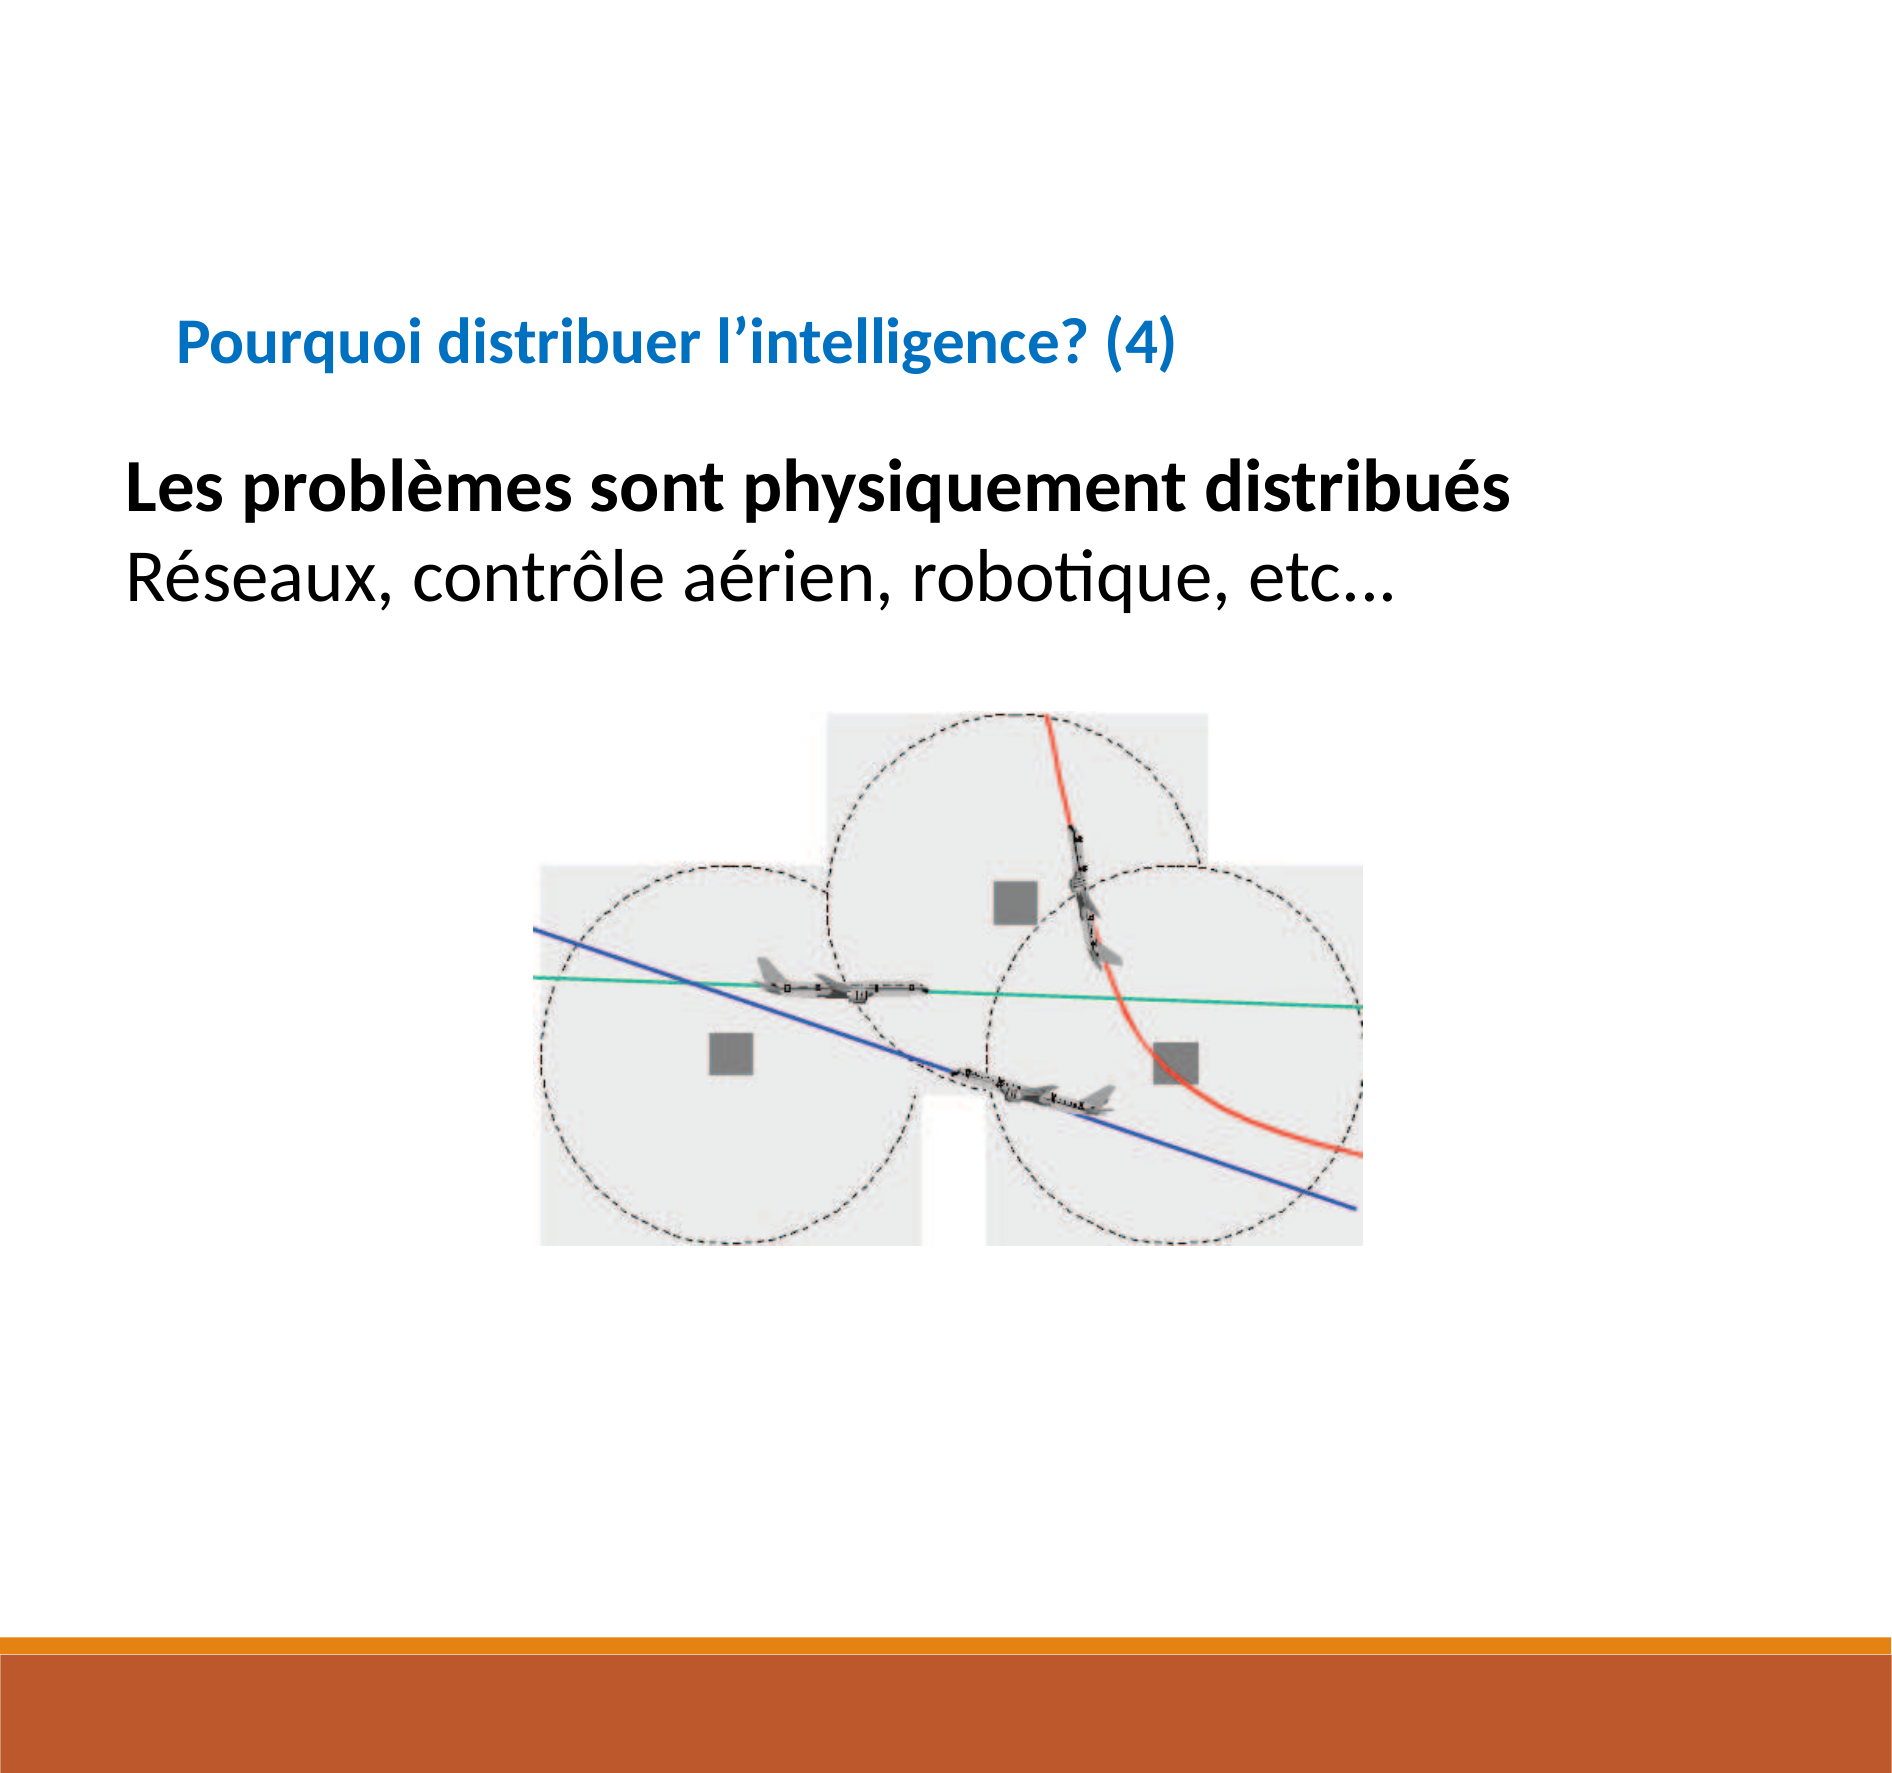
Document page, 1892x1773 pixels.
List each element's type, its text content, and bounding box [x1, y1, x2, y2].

text_box Les problèmes sont physiquement distribués Réseaux, contrôle aérien, robotique, etc... [110, 428, 1786, 624]
picture [532, 710, 1364, 1247]
text_box Pourquoi distribuer l’intelligence? (4) [161, 247, 1434, 397]
